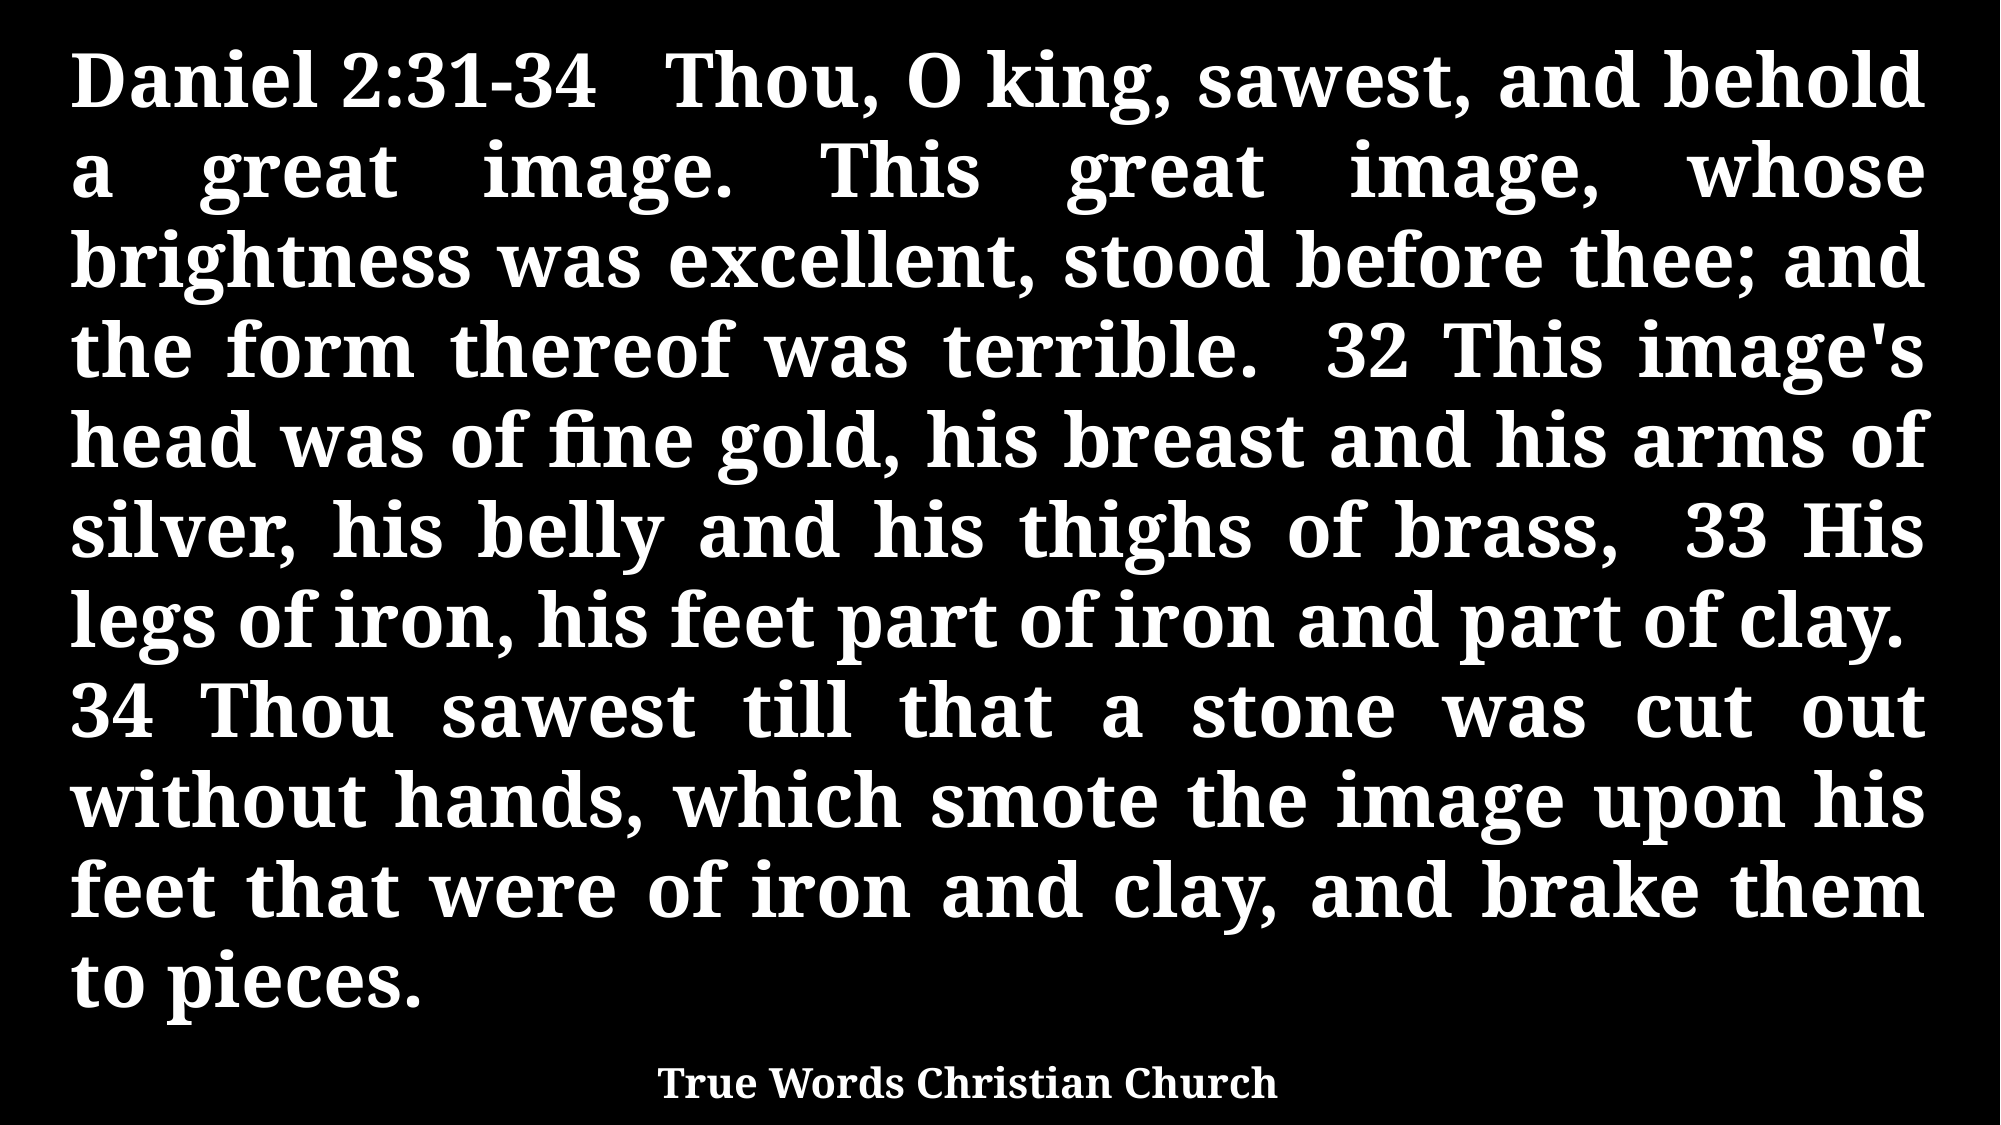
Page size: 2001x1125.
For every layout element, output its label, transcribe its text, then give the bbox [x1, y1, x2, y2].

text_box True Words Christian Church [642, 1049, 1294, 1114]
text_box Daniel 2:31-34 Thou, O king, sawest, and behold a great image. This great image, whose brightness was excellent, stood before thee; and the form thereof was terrible. 32 This image's head was of fine gold, his breast and his arms of silver, his belly and his thighs of brass, 33 His legs of iron, his feet part of iron and part of clay. 34 Thou sawest till that a stone was cut out without hands, which smote the image upon his feet that were of iron and clay, and brake them to pieces. [55, 24, 1944, 1030]
